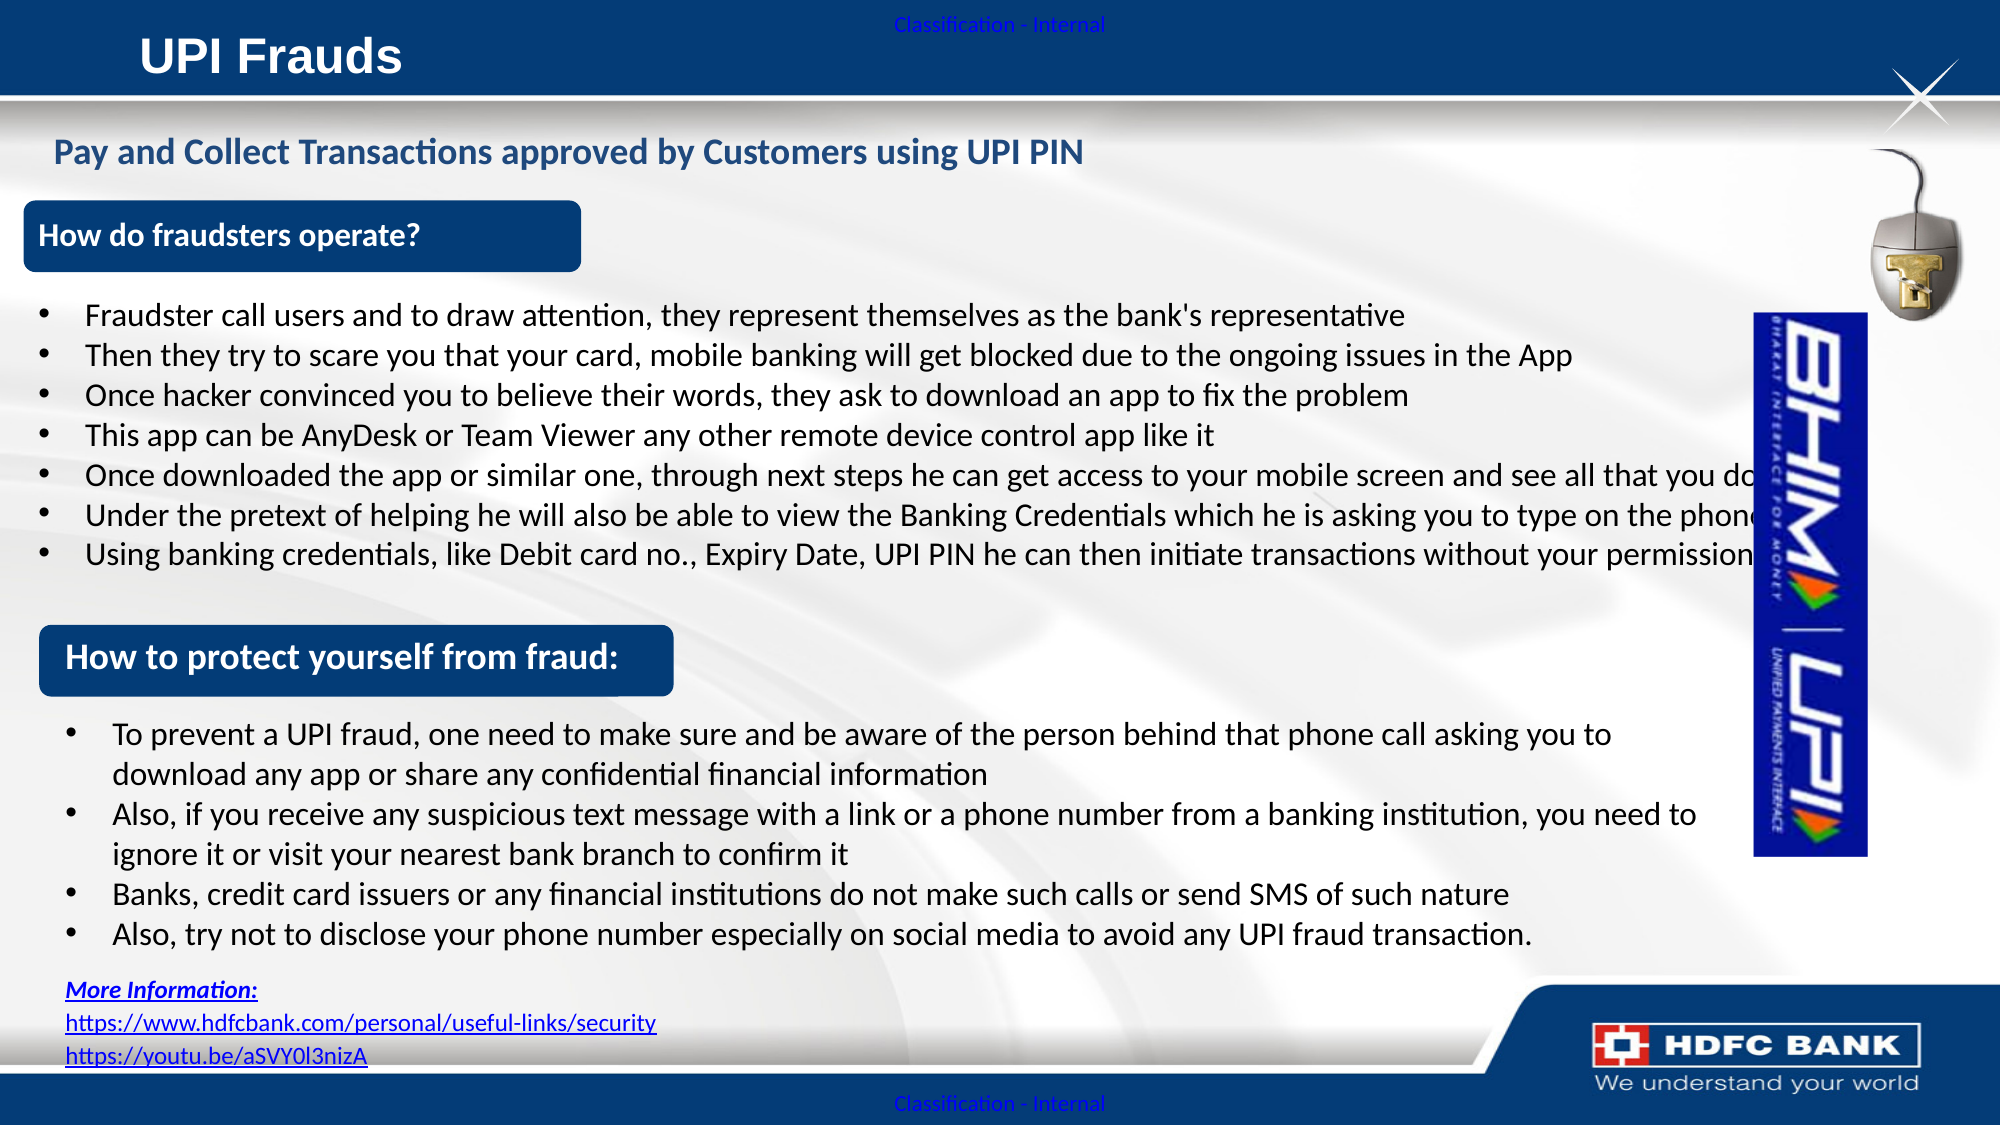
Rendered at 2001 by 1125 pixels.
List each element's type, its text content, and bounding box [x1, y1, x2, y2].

text_box UPI Frauds [124, 16, 800, 91]
text_box [37, 622, 668, 699]
text_box Pay and Collect Transactions approved by Customers using UPI PIN [39, 119, 1159, 180]
text_box How to protect yourself from fraud: To prevent a UPI fraud, one need to make sure and be aware of the person behind that phone call asking you to download any app or share any confidential financial information Also, if you receive any suspicious text message with a link or a phone number from a banking institution, you need to ignore it or visit your nearest bank branch to confirm it Banks, credit card issuers or any financial institutions do not make such calls or send SMS of such nature Also, try not to disclose your phone number especially on social media to avoid any UPI fraud transaction. [50, 624, 1727, 960]
text_box [23, 198, 582, 205]
text_box How do fraudsters operate? Fraudster call users and to draw attention, they represent themselves as the bank's representative Then they try to scare you that your card, mobile banking will get blocked due to the ongoing issues in the App Once hacker convinced you to believe their words, they ask to download an app to fix the problem This app can be AnyDesk or Team Viewer any other remote device control app like it Once downloaded the app or similar one, through next steps he can get access to your mobile screen and see all that you do Under the pretext of helping he will also be able to view the Banking Credentials which he is asking you to type on the phone Using banking credentials, like Debit card no., Expiry Date, UPI PIN he can then initiate transactions without your permission [23, 205, 1793, 580]
picture [0, 0, 2000, 1125]
text_box More Information: https://www.hdfcbank.com/personal/useful-links/security https://youtu.be/aSVY0l3nizA [50, 963, 684, 1077]
